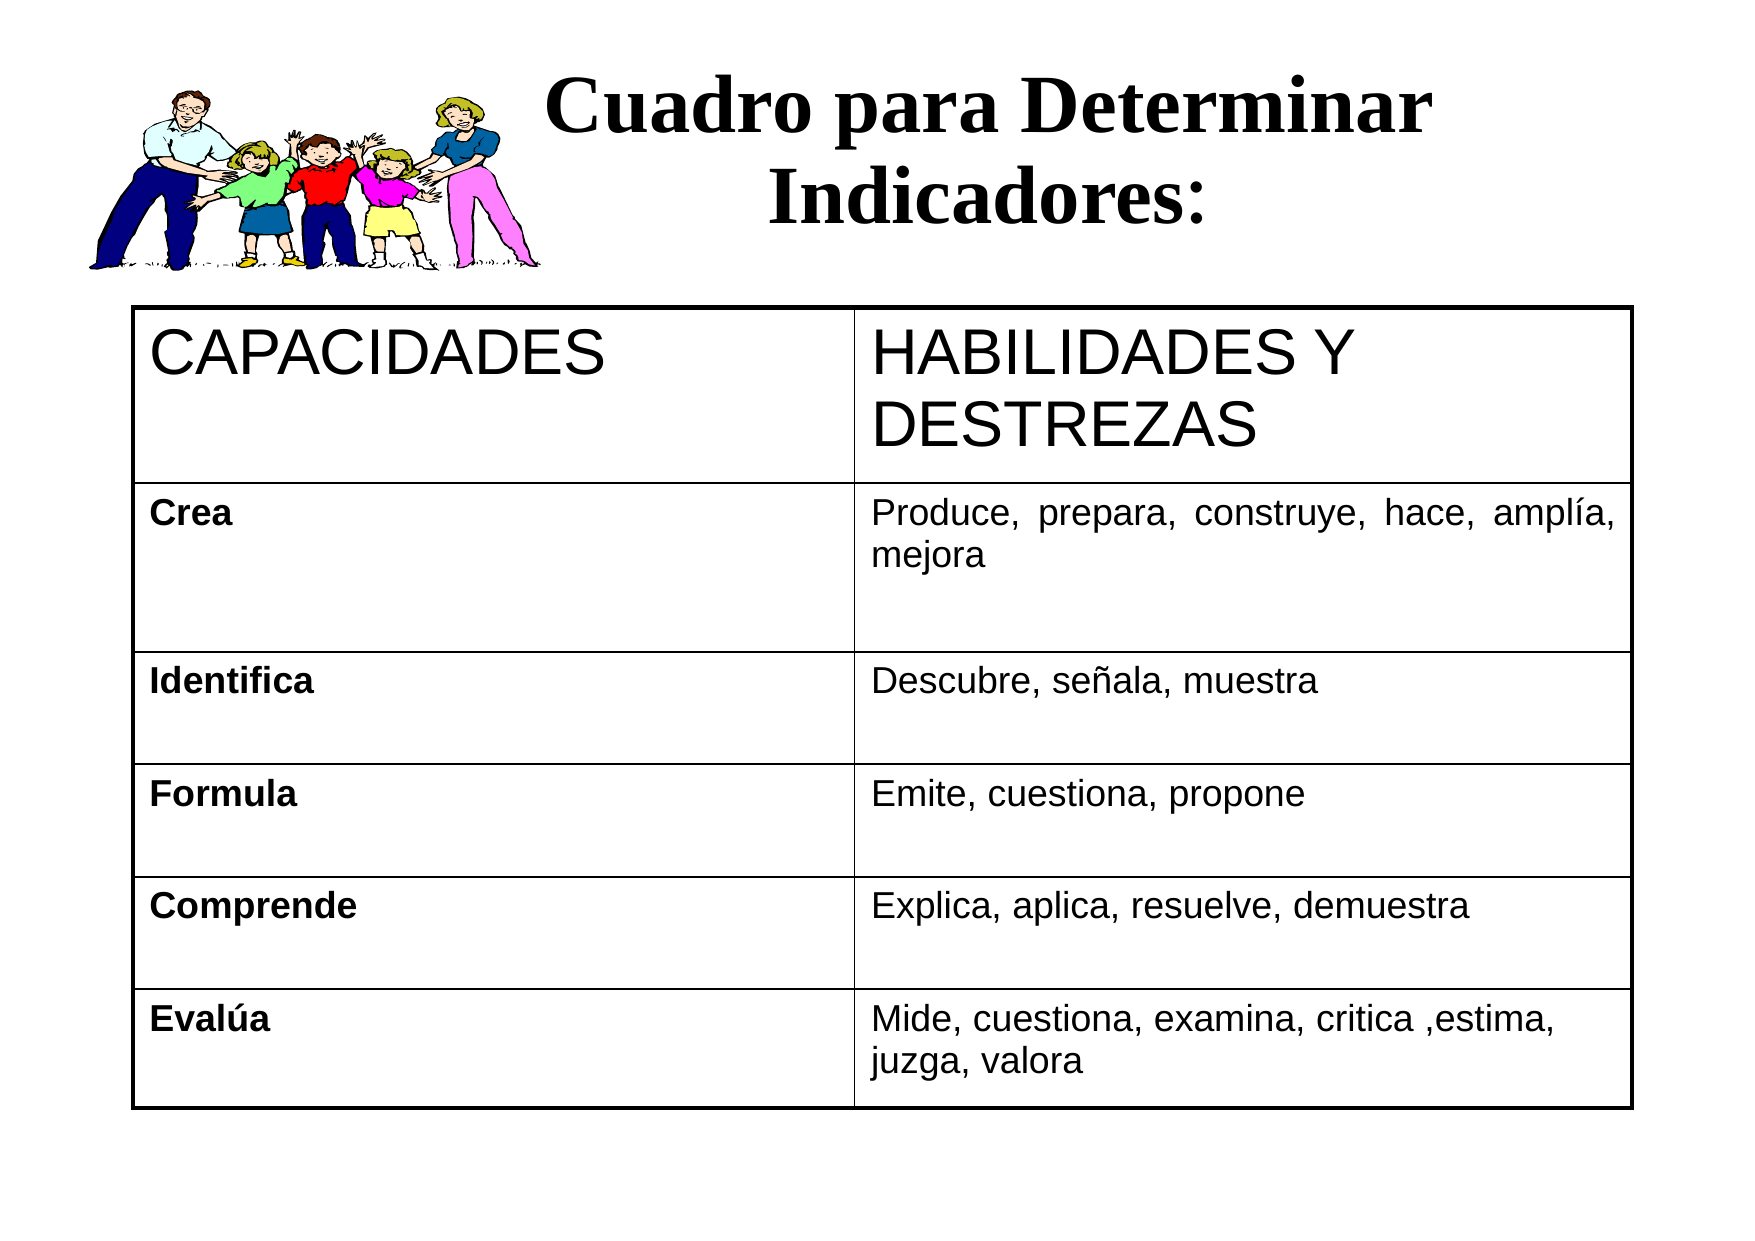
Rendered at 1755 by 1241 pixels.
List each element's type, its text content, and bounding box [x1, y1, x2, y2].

table_cell Evalúa [135, 990, 854, 1106]
table_cell Descubre, señala, muestra [855, 653, 1630, 763]
table_cell Crea [135, 484, 854, 651]
picture [88, 90, 542, 272]
table_cell Comprende [135, 878, 854, 988]
table_cell Identifica [135, 653, 854, 763]
table_cell Produce, prepara, construye, hace, amplía, mejora [855, 484, 1630, 651]
table_cell Emite, cuestiona, propone [855, 765, 1630, 876]
table_cell Formula [135, 765, 854, 876]
table_cell Mide, cuestiona, examina, critica ,estima, juzga, valora [855, 990, 1630, 1106]
table_header HABILIDADES Y DESTREZAS [855, 310, 1630, 482]
title Cuadro para Determinar Indicadores: [356, 49, 1622, 257]
table_header CAPACIDADES [135, 310, 854, 482]
table_cell Explica, aplica, resuelve, demuestra [855, 878, 1630, 988]
